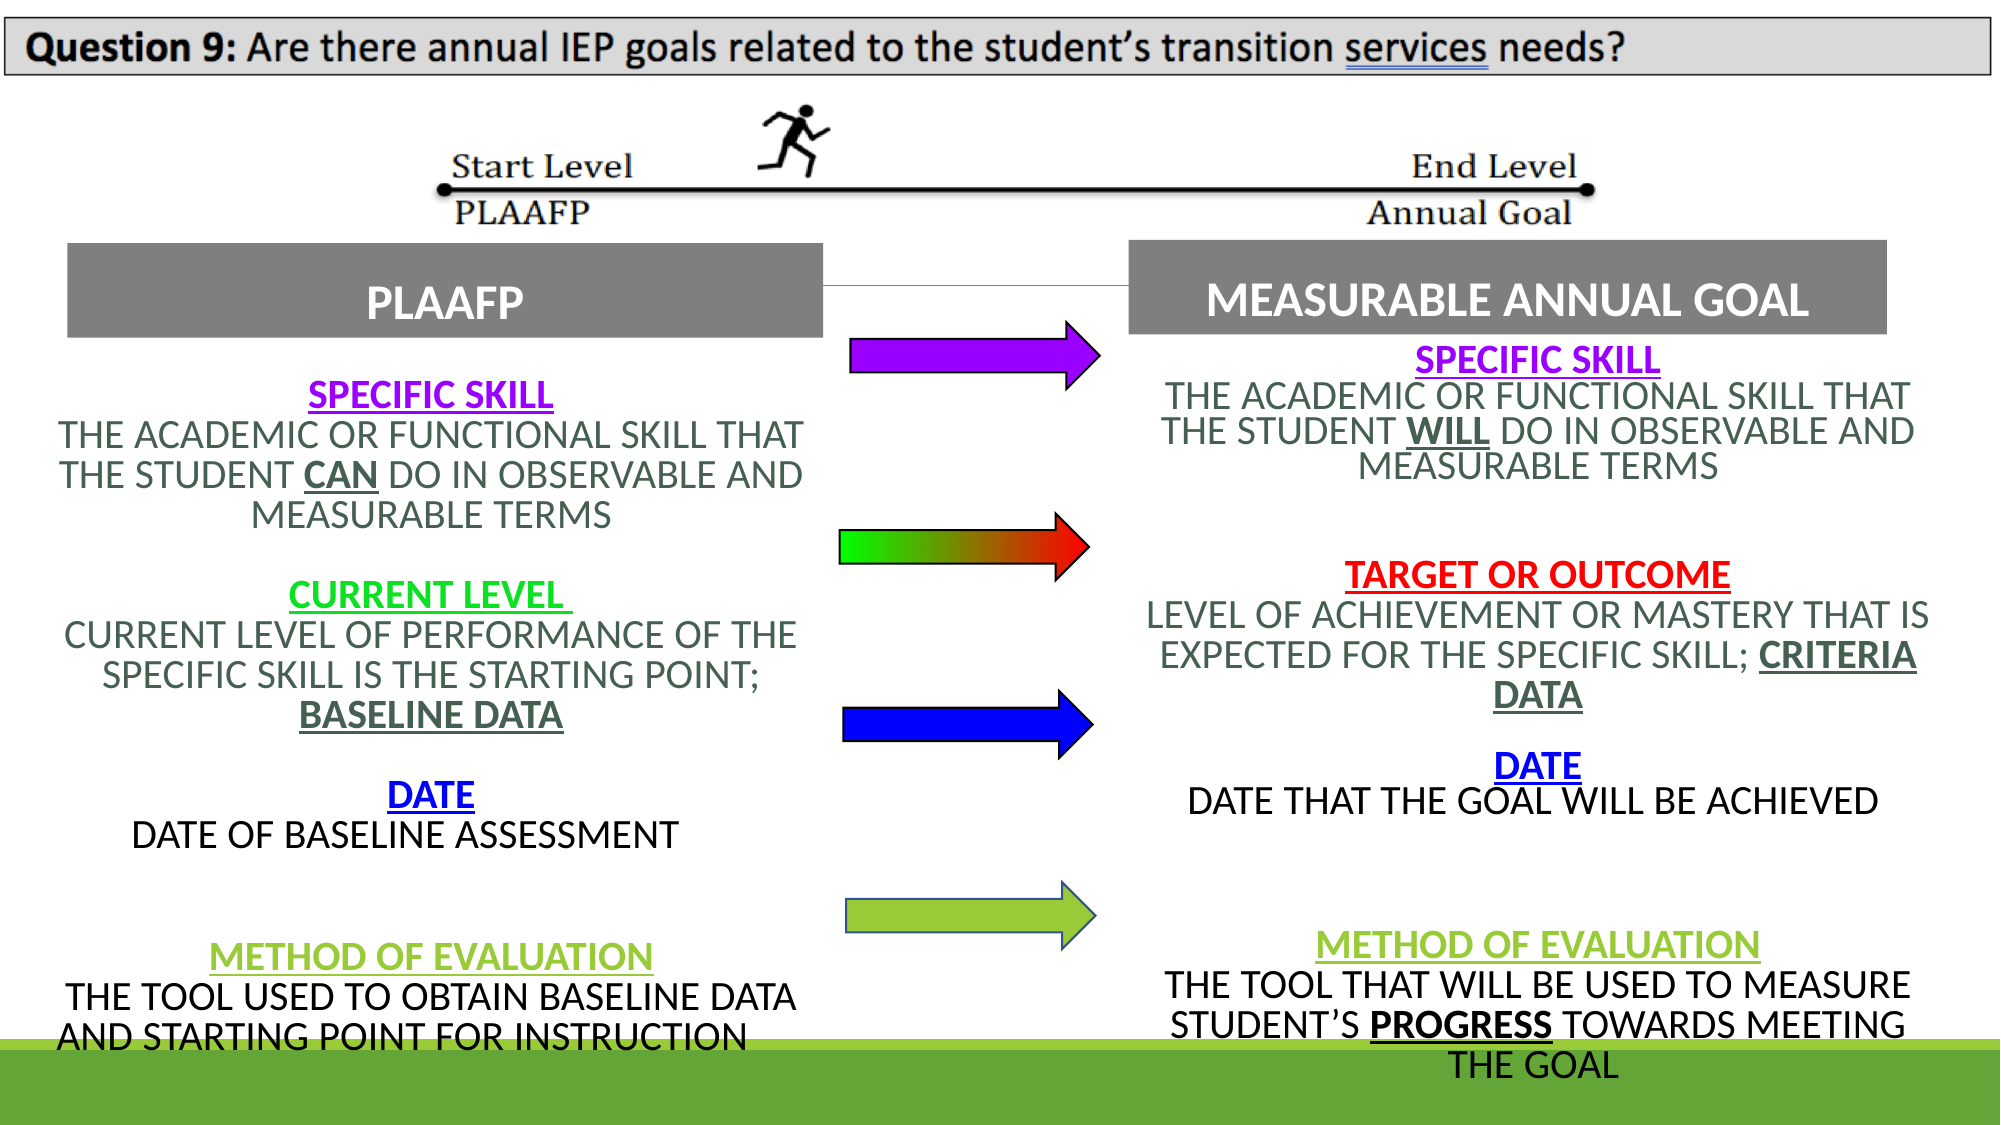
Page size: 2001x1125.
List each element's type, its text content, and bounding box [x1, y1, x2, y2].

text_box [843, 691, 1093, 758]
text_box [850, 322, 1100, 390]
list PLAAFP [67, 243, 824, 338]
list Specific Skill the academic or functional skill that the student will do in observable and measurable terms Target or Outcome level of achievement or mastery that is expected for the specific skill; criteria data Date date that the goal will be achieved Method of Evaluation the tool that will be used to measure student’s progress towards meeting the goal [1128, 334, 1948, 1048]
picture [430, 91, 1609, 246]
list Measurable Annual Goal [1128, 239, 1887, 334]
list Specific Skill the academic or functional skill that the student can do in observable and measurable terms Current Level current level of performance of the specific skill is the starting point; baseline data Date date of baseline assessment Method of Evaluation the tool used to obtain baseline data and starting point for instruction [39, 369, 824, 1083]
text_box [846, 882, 1096, 950]
picture [0, 10, 2000, 81]
text_box [839, 513, 1089, 581]
